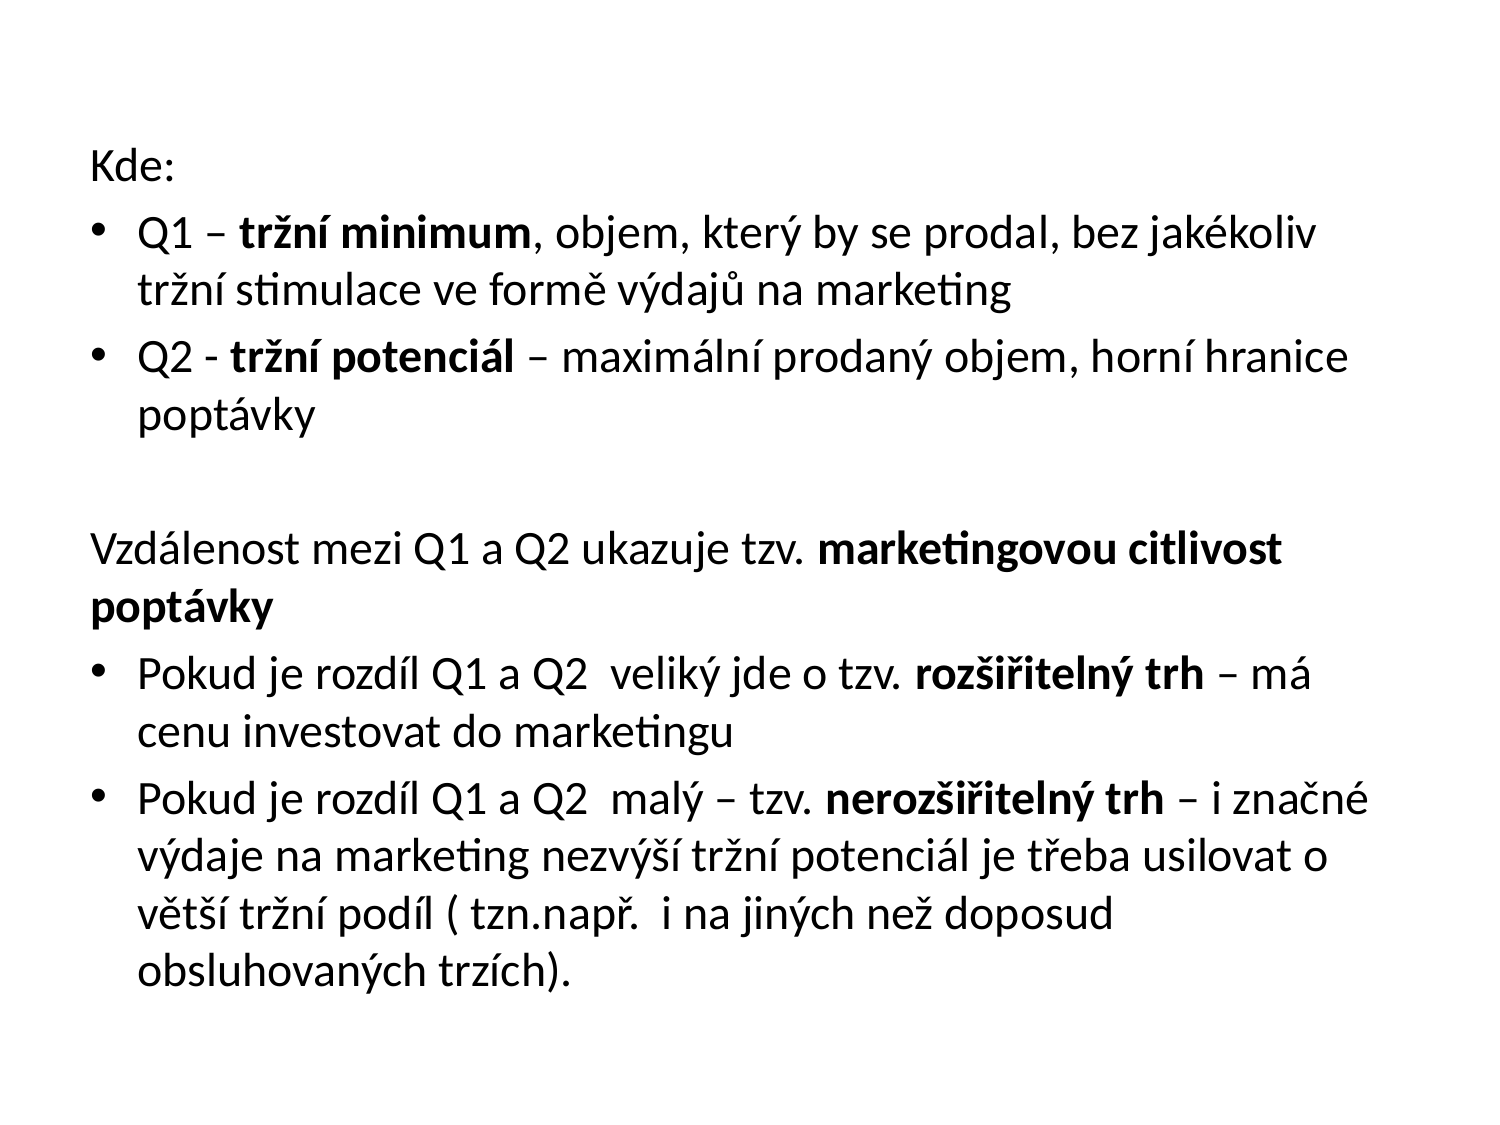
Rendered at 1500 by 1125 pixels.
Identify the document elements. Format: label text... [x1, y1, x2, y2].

list Kde: Q1 – tržní minimum, objem, který by se prodal, bez jakékoliv tržní stimulace ve formě výdajů na marketing Q2 - tržní potenciál – maximální prodaný objem, horní hranice poptávky Vzdálenost mezi Q1 a Q2 ukazuje tzv. marketingovou citlivost poptávky Pokud je rozdíl Q1 a Q2 veliký jde o tzv. rozšiřitelný trh – má cenu investovat do marketingu Pokud je rozdíl Q1 a Q2 malý – tzv. nerozšiřitelný trh – i značné výdaje na marketing nezvýší tržní potenciál je třeba usilovat o větší tržní podíl ( tzn.např. i na jiných než doposud obsluhovaných trzích). [75, 125, 1425, 1005]
